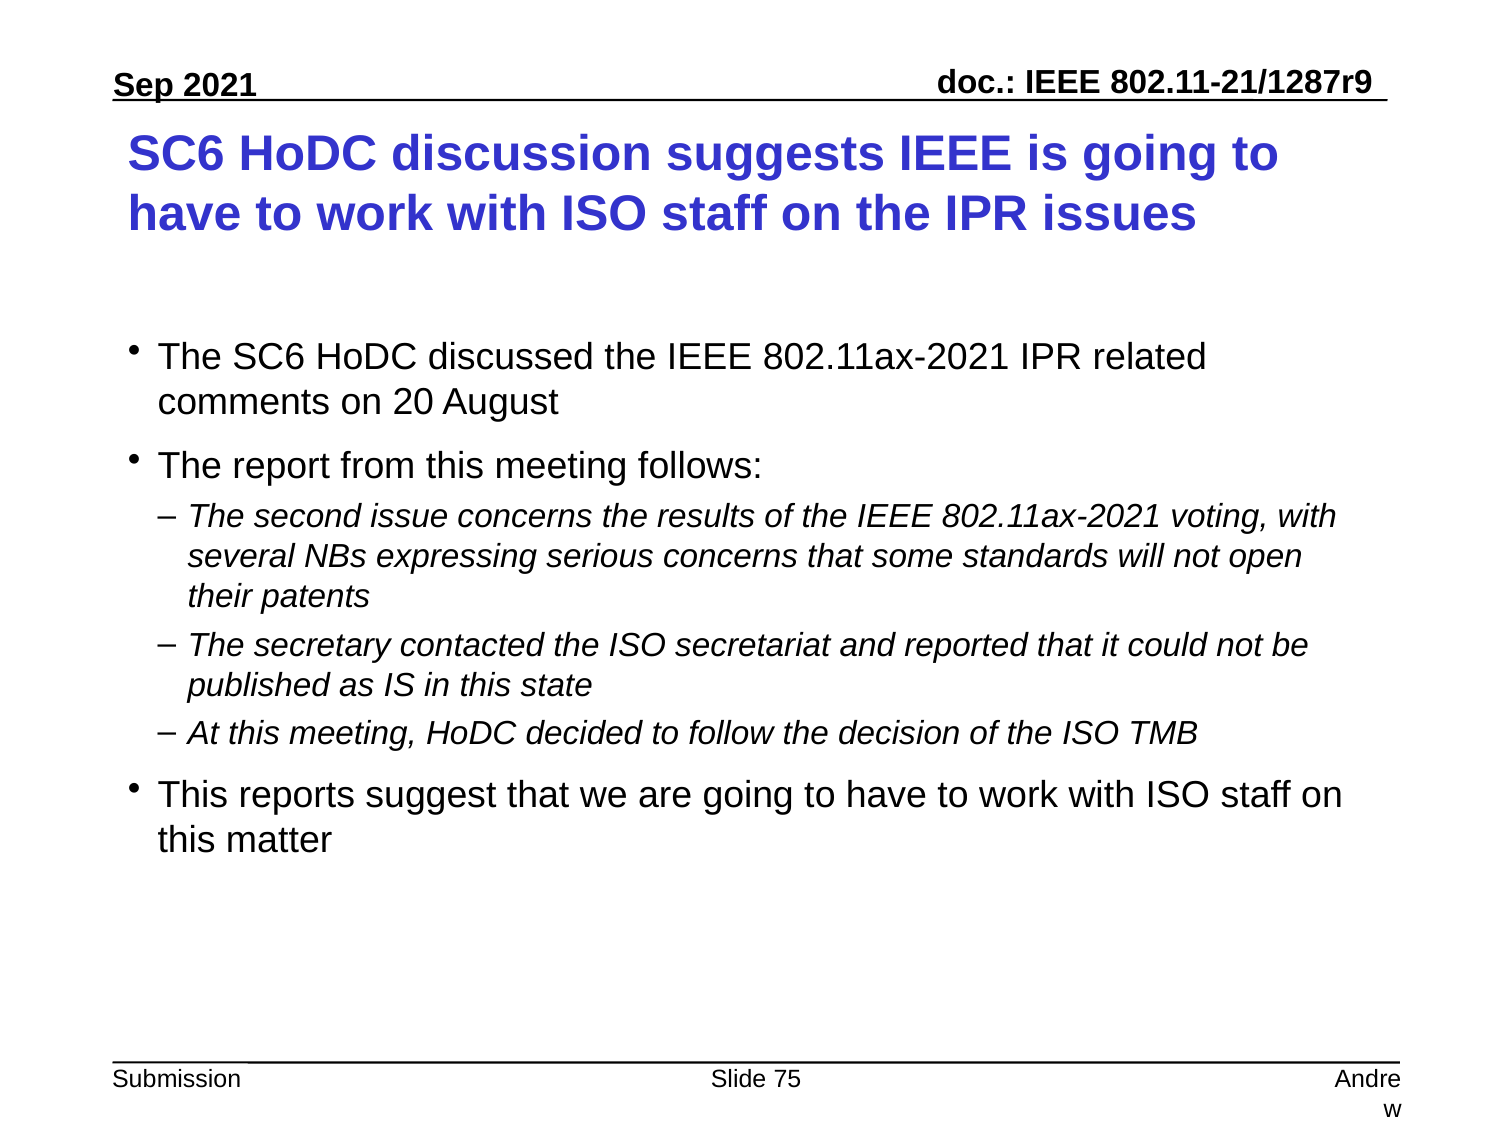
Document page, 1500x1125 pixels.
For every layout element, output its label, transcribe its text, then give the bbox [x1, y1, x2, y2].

footer Andrew Myles, Cisco [1320, 1061, 1402, 1093]
slide_number Slide 75 [709, 1061, 803, 1093]
title SC6 HoDC discussion suggests IEEE is going to have to work with ISO staff on the IPR issues [112, 112, 1388, 288]
list The SC6 HoDC discussed the IEEE 802.11ax-2021 IPR related comments on 20 August The report from this meeting follows: The second issue concerns the results of the IEEE 802.11ax-2021 voting, with several NBs expressing serious concerns that some standards will not open their patents The secretary contacted the ISO secretariat and reported that it could not be published as IS in this state At this meeting, HoDC decided to follow the decision of the ISO TMB This reports suggest that we are going to have to work with ISO staff on this matter [112, 324, 1388, 1000]
